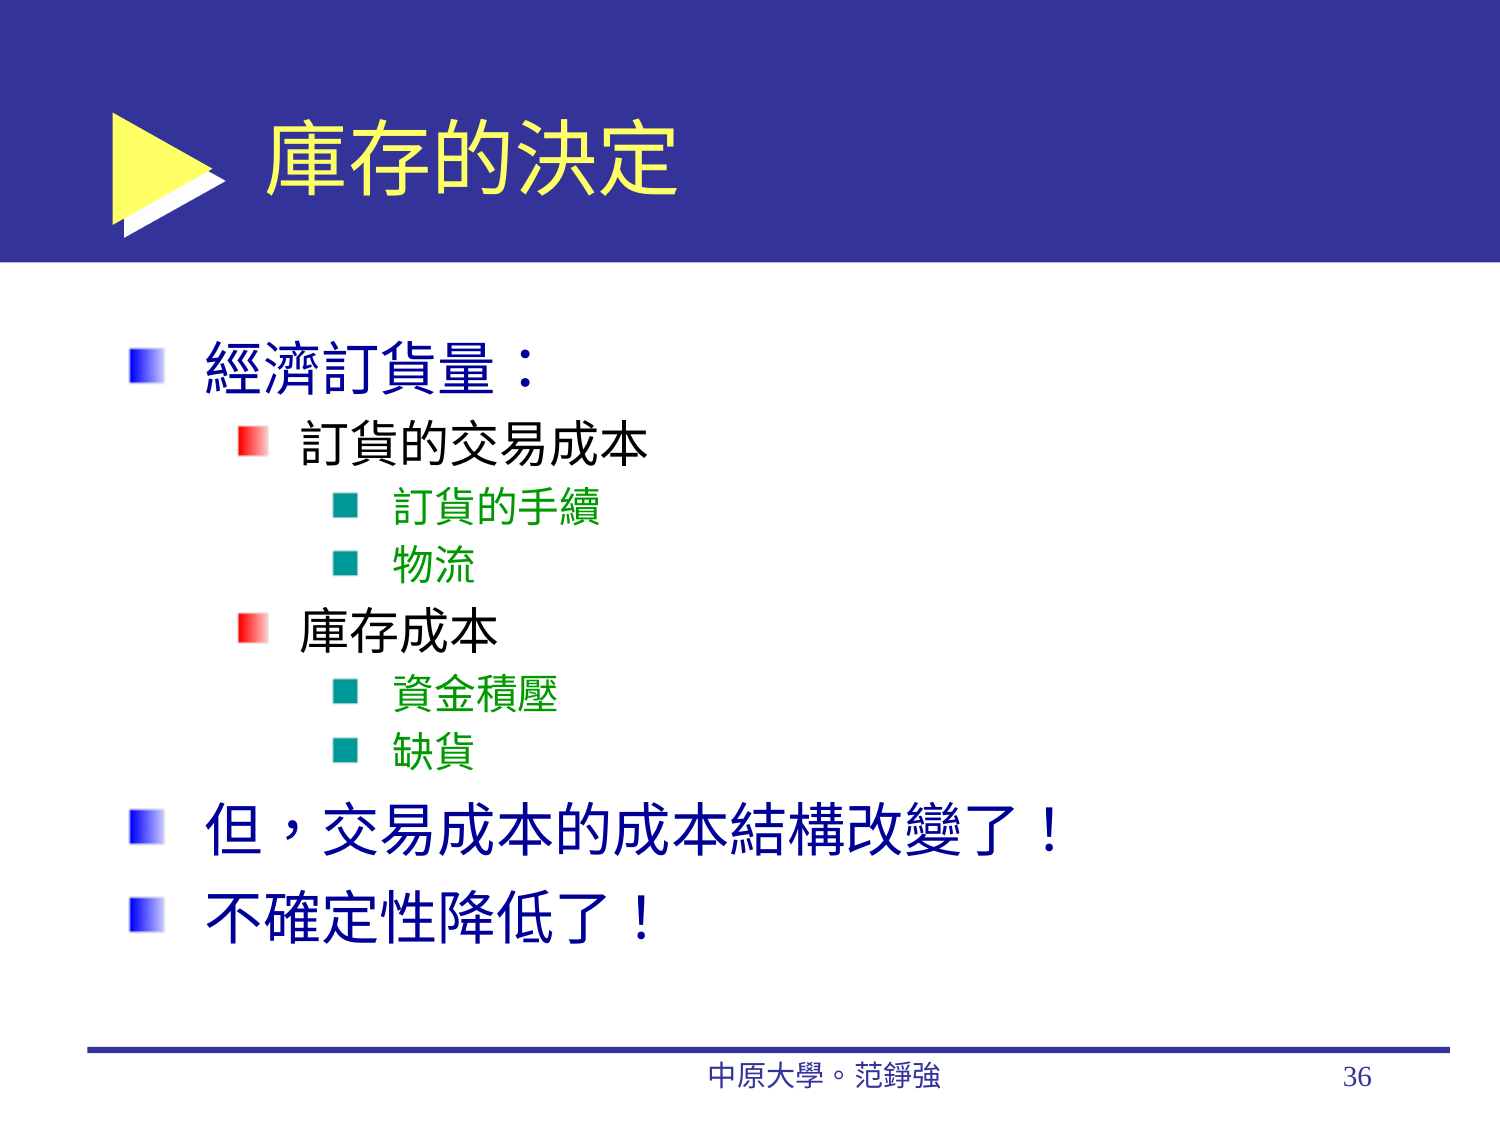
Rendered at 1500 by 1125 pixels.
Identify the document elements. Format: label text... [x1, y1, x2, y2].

picture [127, 807, 169, 849]
picture [127, 346, 169, 388]
footer 中原大學。范錚強 [587, 1050, 1063, 1125]
list 經濟訂貨量： 訂貨的交易成本 訂貨的手續 物流 庫存成本 資金積壓 缺貨 但，交易成本的成本結構改變了！ 不確定性降低了！ [112, 324, 1388, 1000]
picture [236, 611, 272, 647]
picture [236, 424, 272, 460]
picture [331, 549, 361, 579]
picture [331, 736, 361, 766]
slide_number 36 [1074, 1050, 1388, 1125]
picture [331, 677, 361, 707]
picture [331, 491, 361, 521]
picture [127, 895, 169, 937]
title 庫存的決定 [249, 62, 1388, 250]
